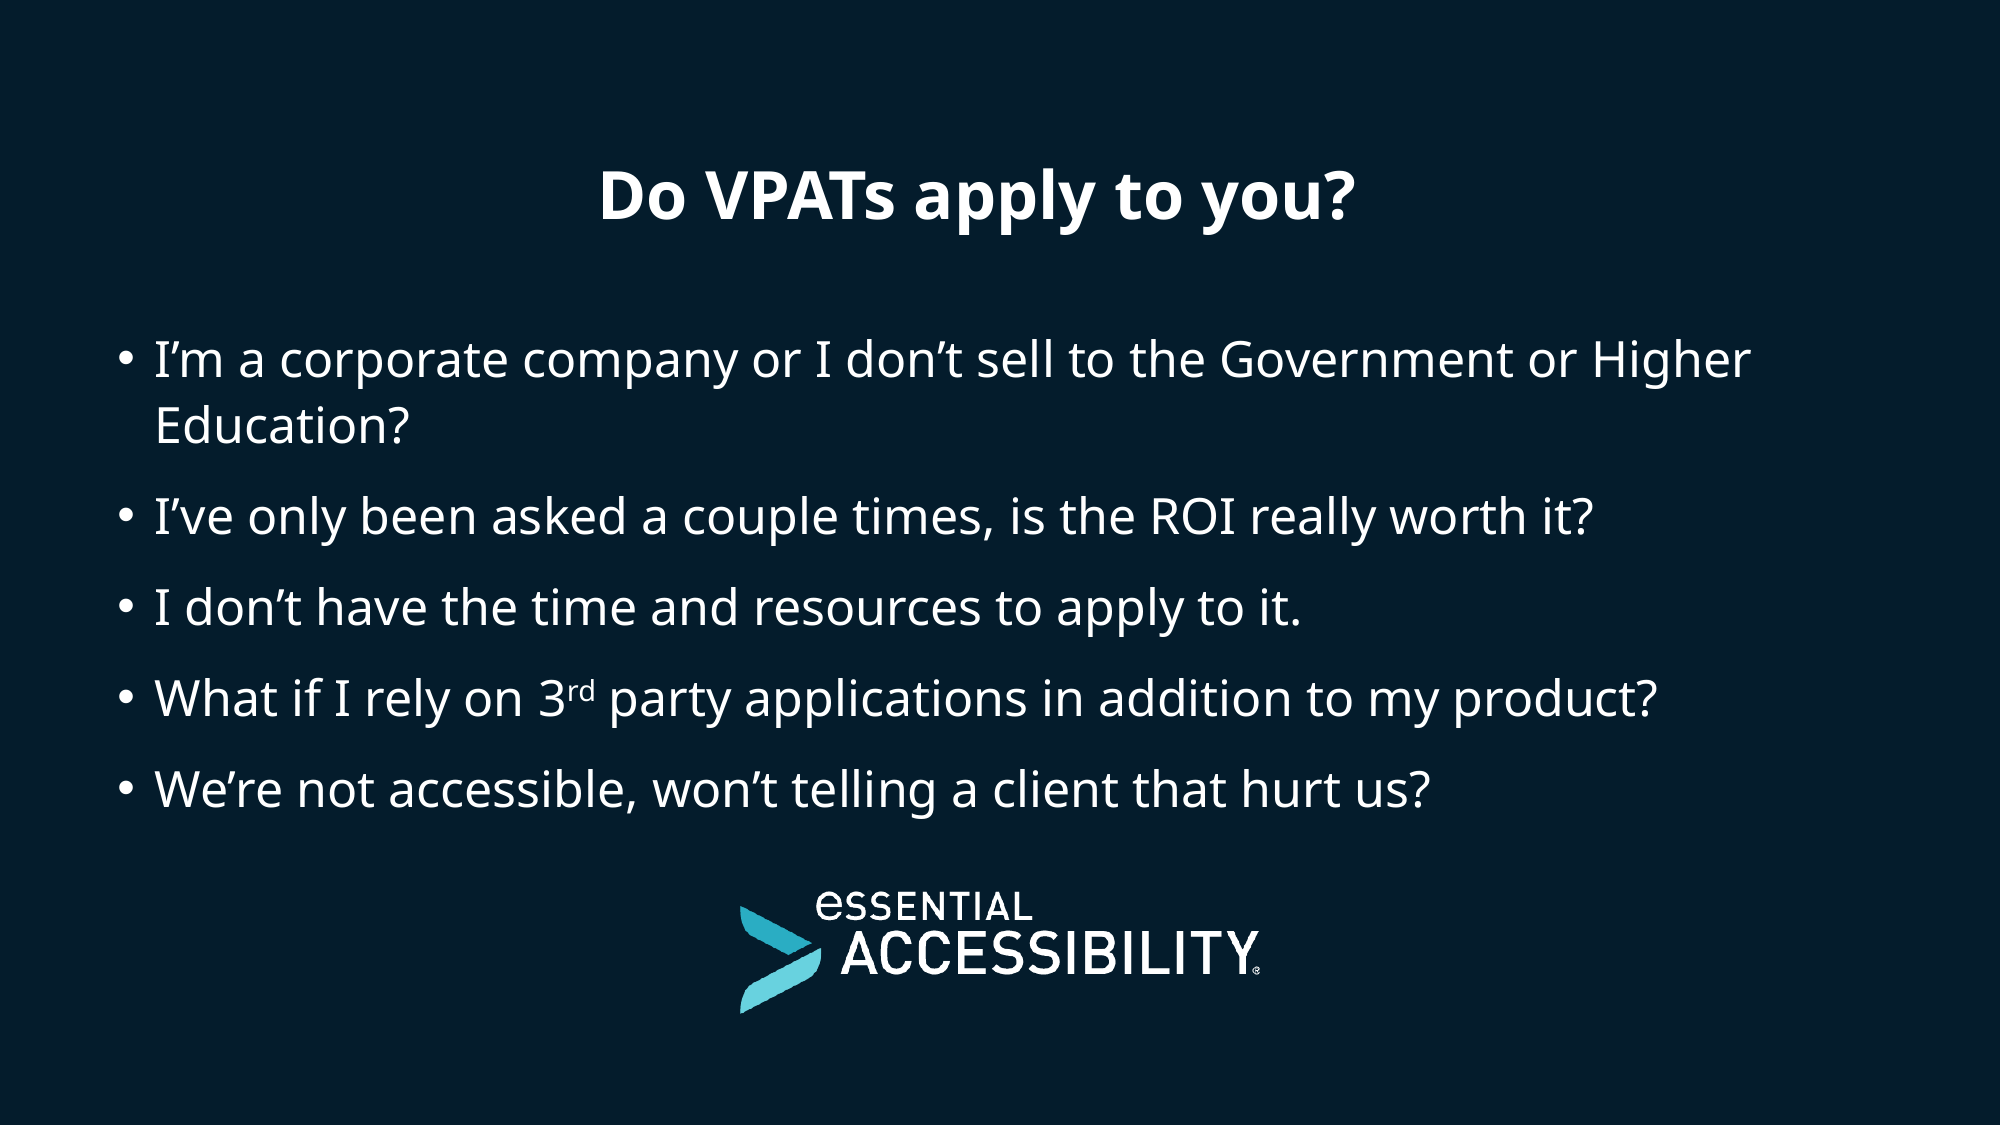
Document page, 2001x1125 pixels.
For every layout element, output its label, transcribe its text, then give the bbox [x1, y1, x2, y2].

text_box I’m a corporate company or I don’t sell to the Government or Higher Education? I’ve only been asked a couple times, is the ROI really worth it? I don’t have the time and resources to apply to it. What if I rely on 3rd party applications in addition to my product? We’re not accessible, won’t telling a client that hurt us? [102, 314, 1975, 1014]
picture [740, 891, 1260, 1014]
title Do VPATs apply to you? [102, 154, 1852, 272]
